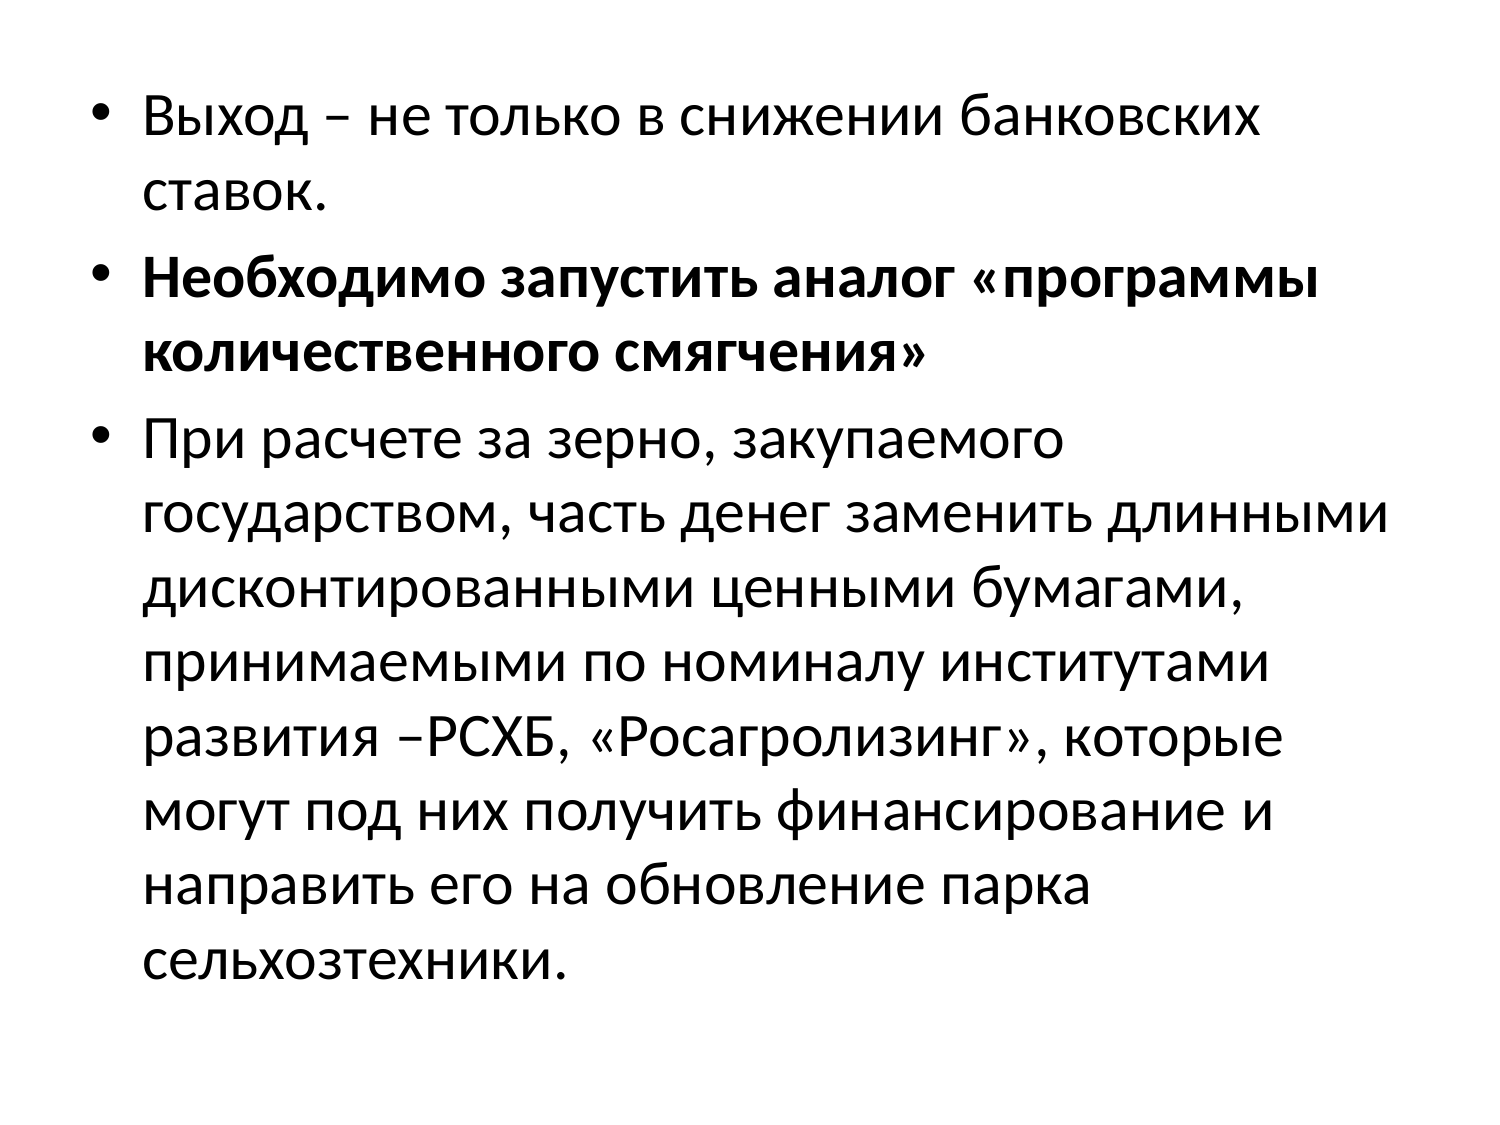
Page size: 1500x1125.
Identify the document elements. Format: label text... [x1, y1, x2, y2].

list Выход – не только в снижении банковских ставок. Необходимо запустить аналог «программы количественного смягчения» При расчете за зерно, закупаемого государством, часть денег заменить длинными дисконтированными ценными бумагами, принимаемыми по номиналу институтами развития –РСХБ, «Росагролизинг», которые могут под них получить финансирование и направить его на обновление парка сельхозтехники. [75, 66, 1425, 1005]
